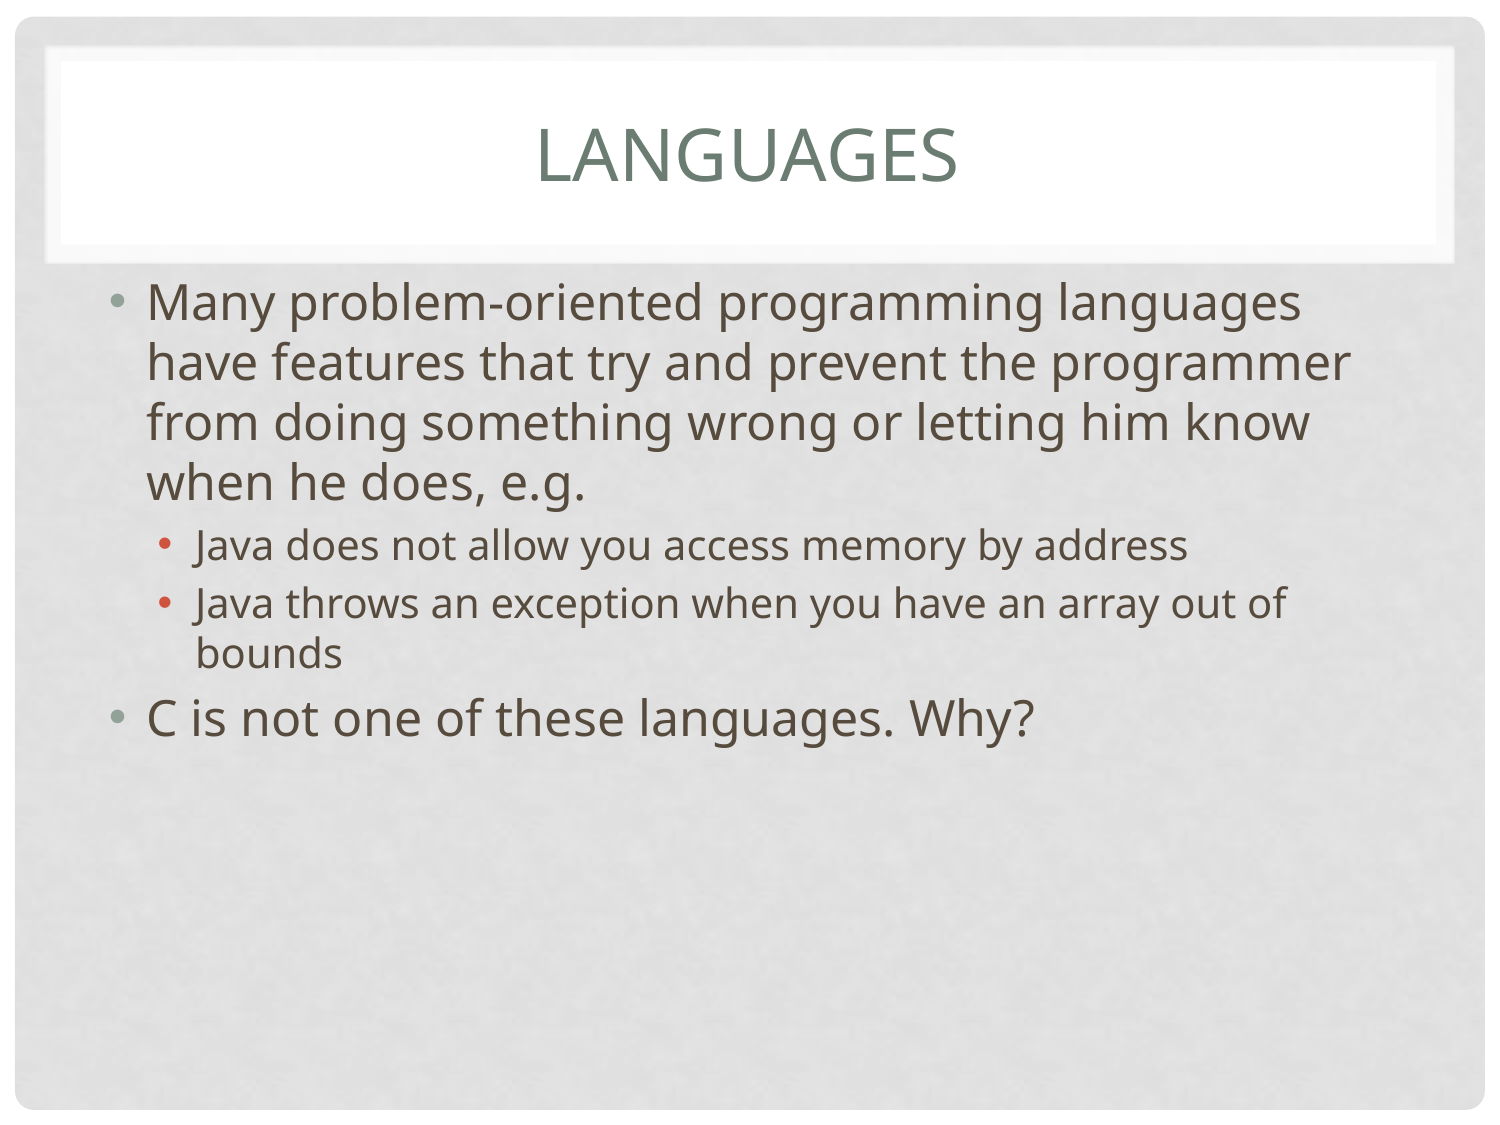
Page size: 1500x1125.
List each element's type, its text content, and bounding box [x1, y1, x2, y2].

title Languages [69, 66, 1425, 238]
list Many problem-oriented programming languages have features that try and prevent the programmer from doing something wrong or letting him know when he does, e.g. Java does not allow you access memory by address Java throws an exception when you have an array out of bounds C is not one of these languages. Why? [75, 262, 1425, 1072]
